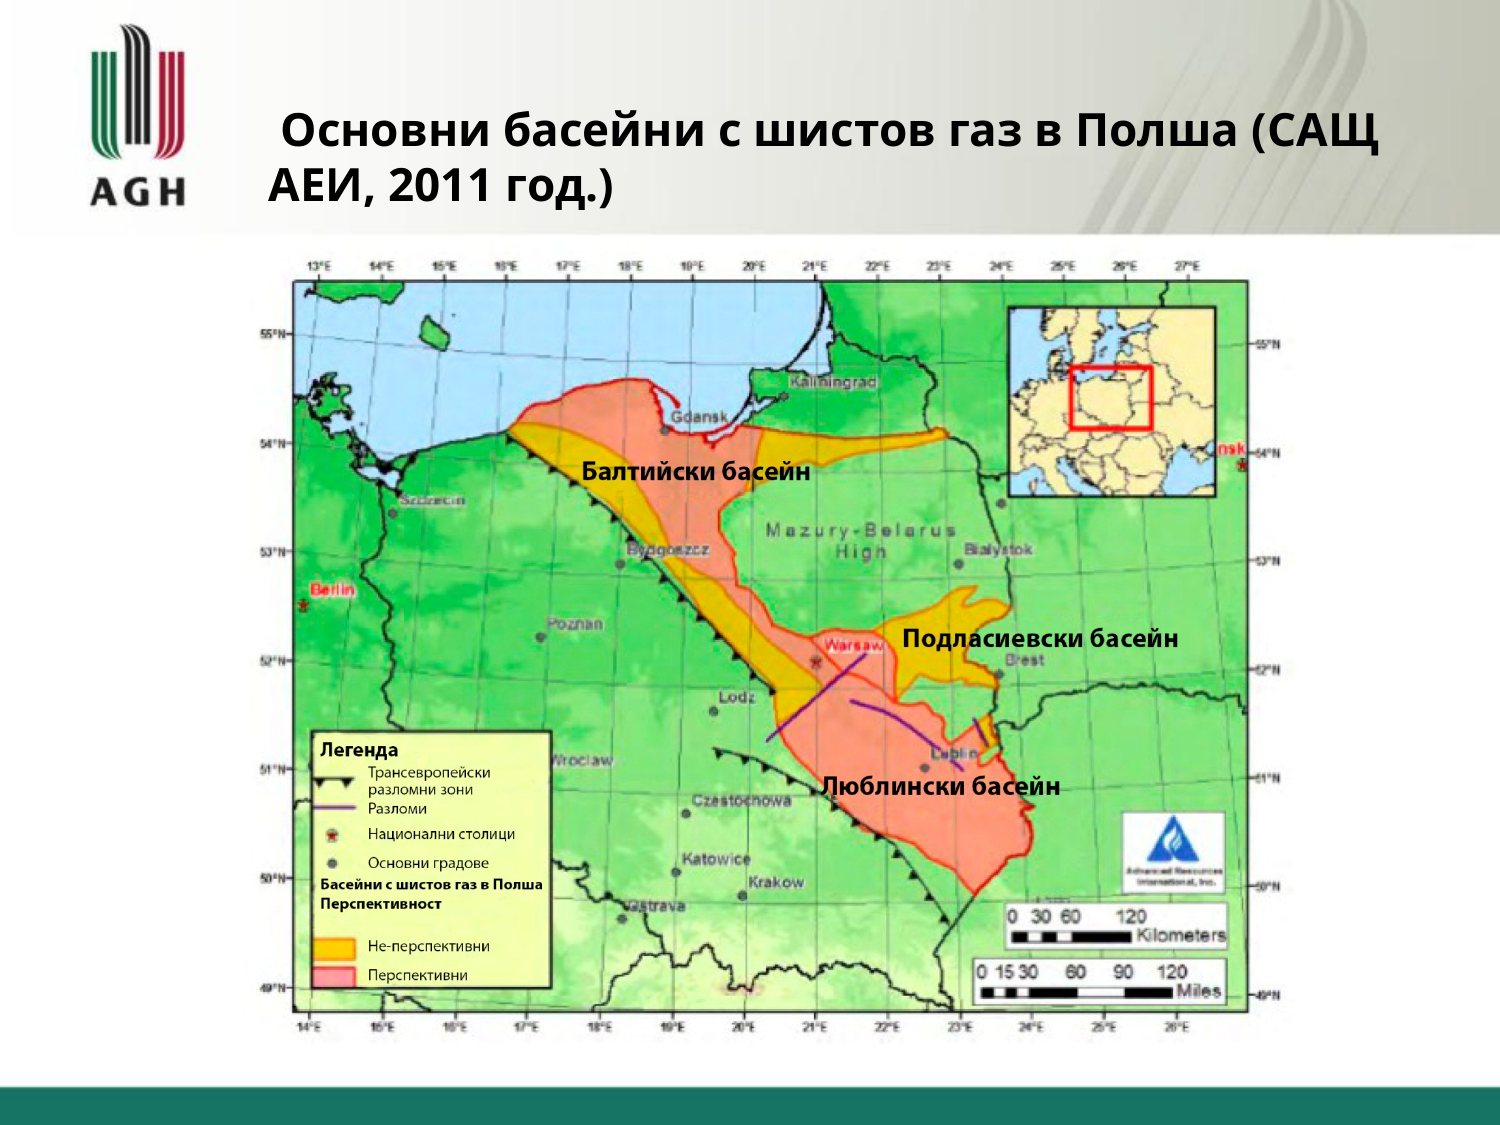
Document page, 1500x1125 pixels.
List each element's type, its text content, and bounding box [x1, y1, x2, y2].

picture [0, 0, 1500, 1125]
title Основни басейни с шистов газ в Полша (САЩ АЕИ, 2011 год.) [253, 78, 1425, 233]
